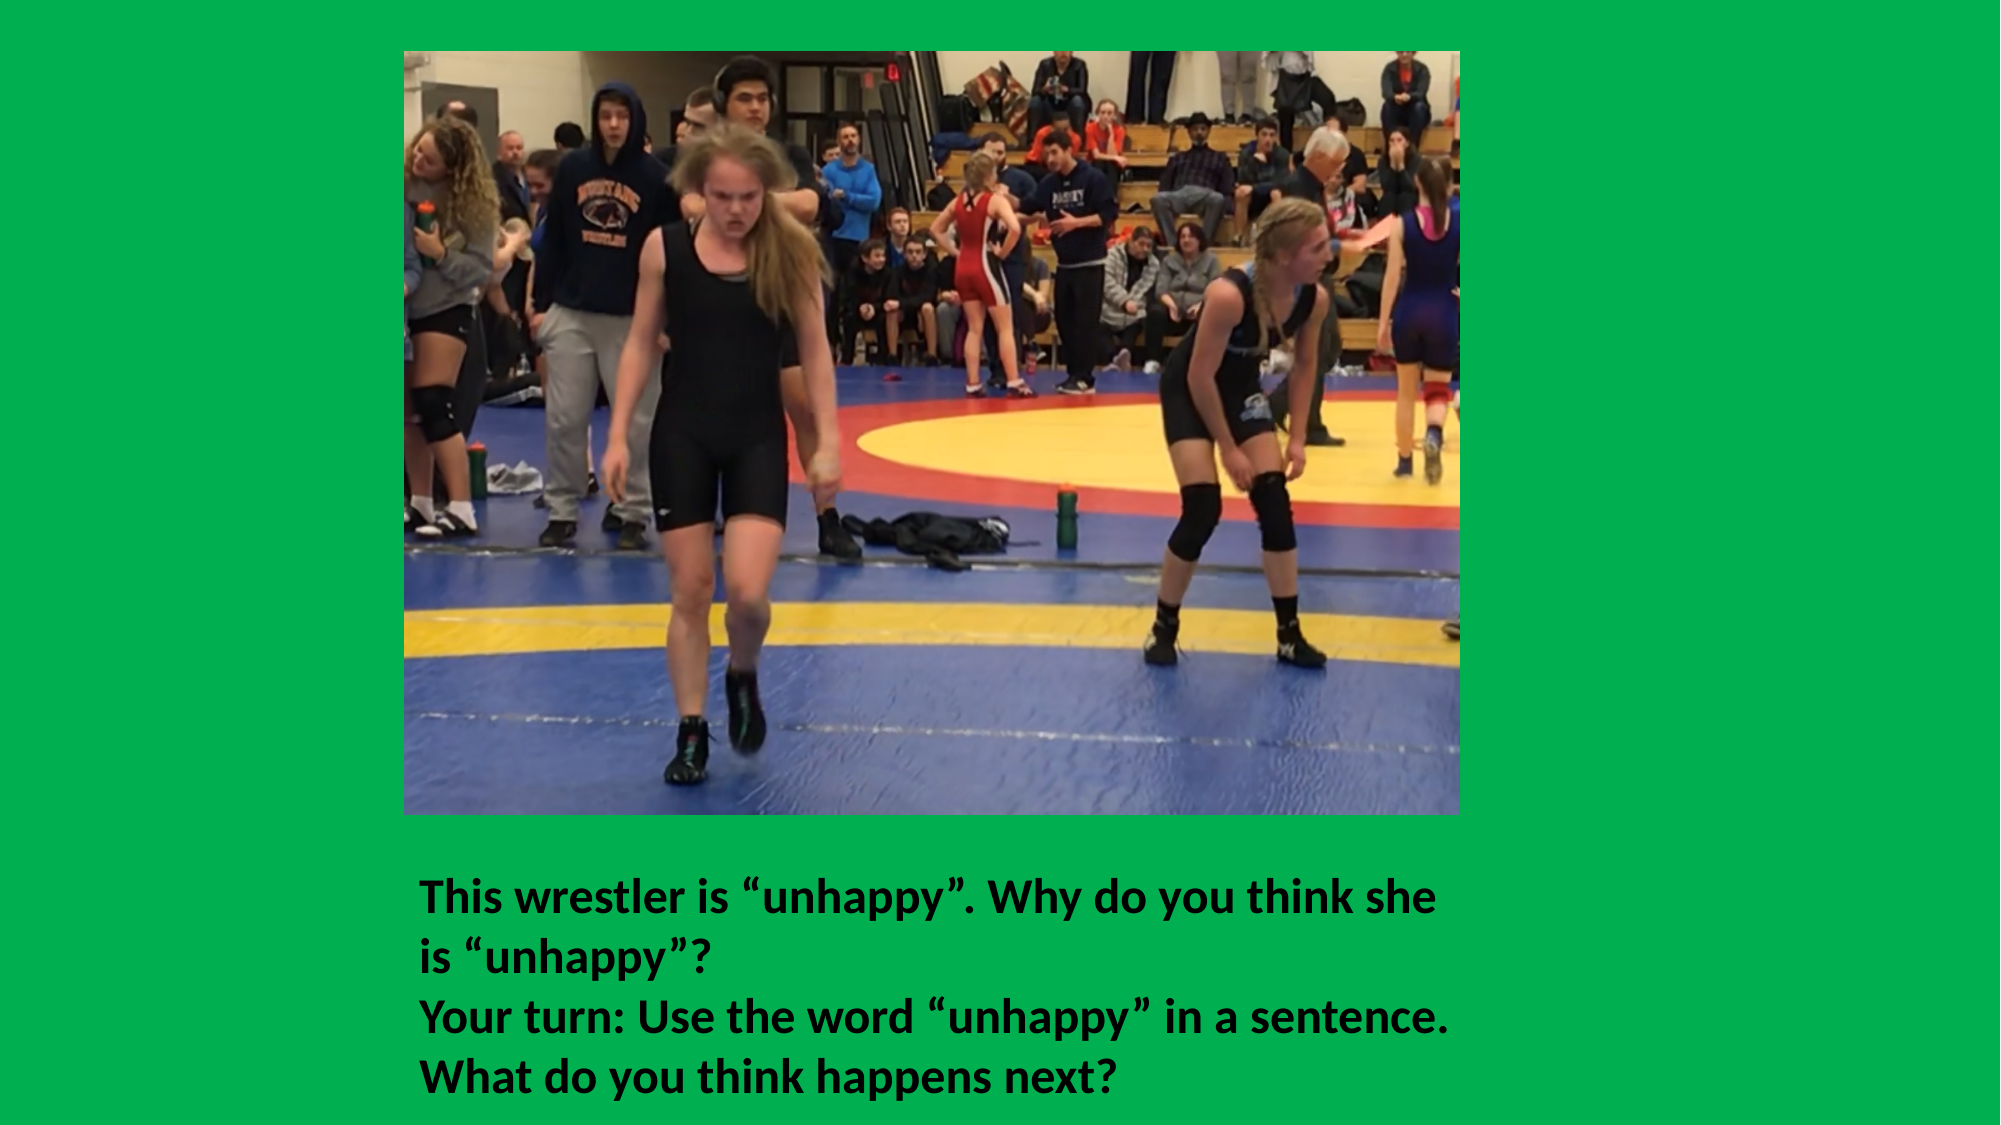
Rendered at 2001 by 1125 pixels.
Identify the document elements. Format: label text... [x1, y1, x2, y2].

picture [403, 51, 1460, 816]
text_box This wrestler is “unhappy”. Why do you think she is “unhappy”? Your turn: Use the word “unhappy” in a sentence. What do you think happens next? [404, 856, 1489, 1112]
